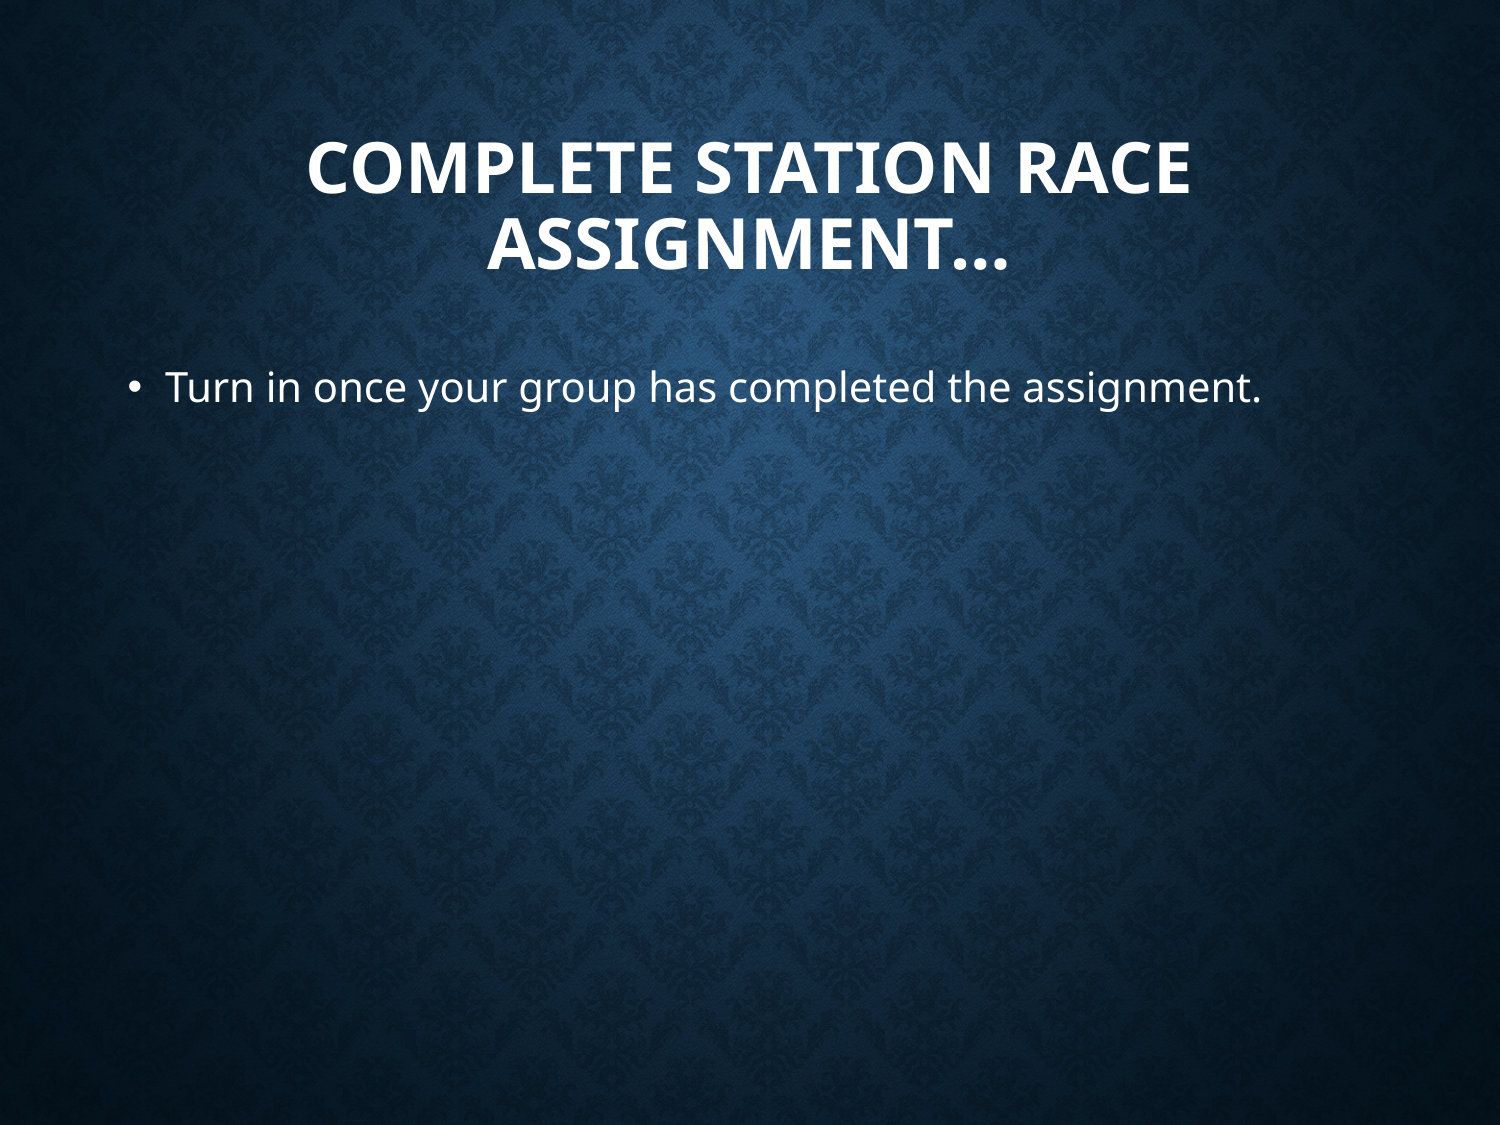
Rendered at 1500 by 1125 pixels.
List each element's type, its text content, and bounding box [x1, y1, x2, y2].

list Turn in once your group has completed the assignment. [112, 343, 1387, 950]
title Complete Station Race Assignment… [112, 99, 1387, 318]
